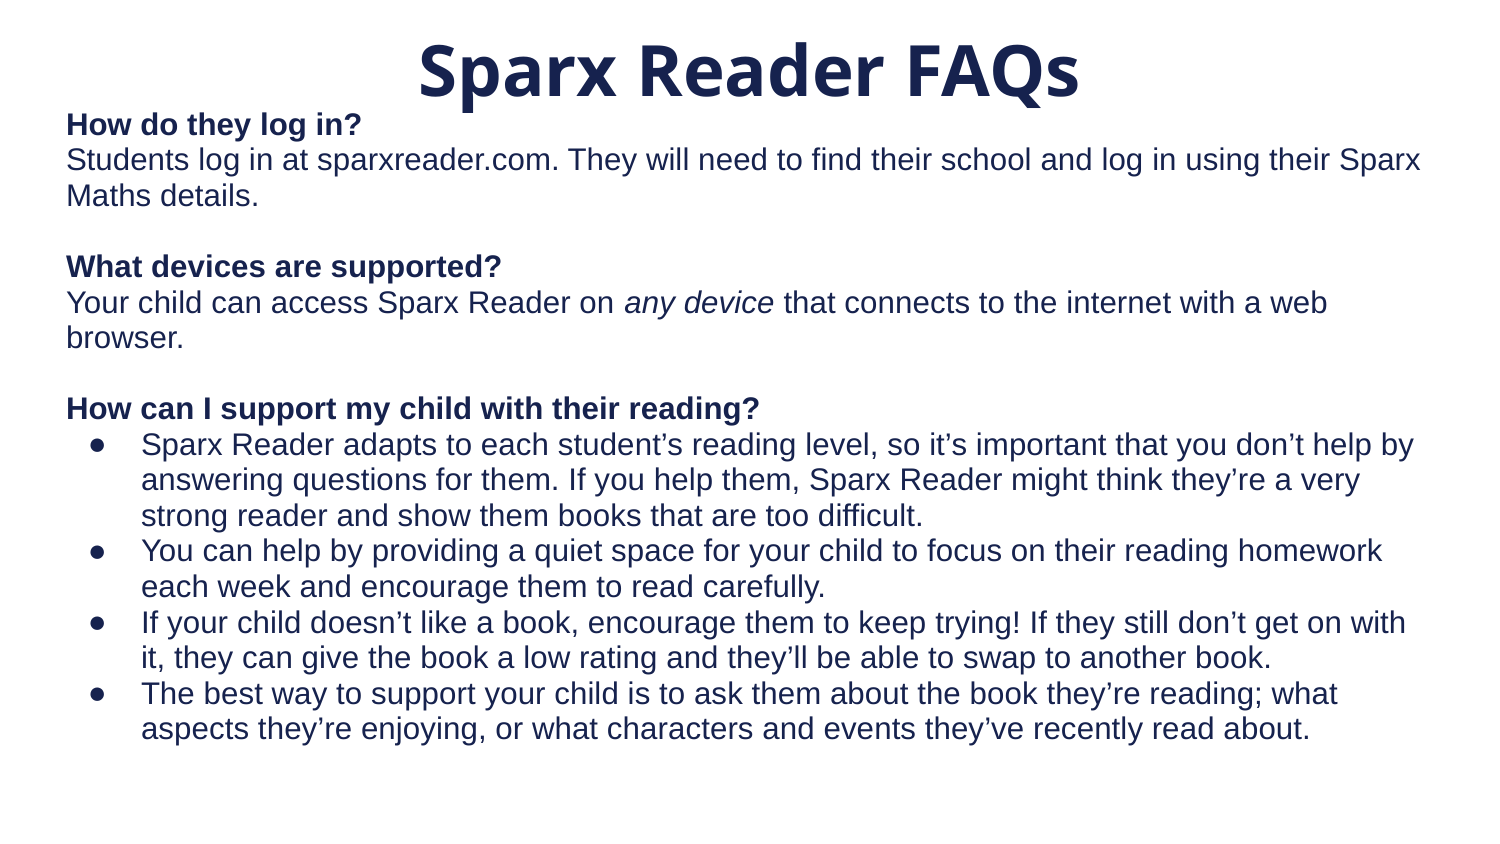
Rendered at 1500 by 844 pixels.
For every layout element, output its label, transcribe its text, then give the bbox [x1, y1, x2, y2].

list How do they log in? Students log in at sparxreader.com. They will need to find their school and log in using their Sparx Maths details. What devices are supported? Your child can access Sparx Reader on any device that connects to the internet with a web browser. How can I support my child with their reading? Sparx Reader adapts to each student’s reading level, so it’s important that you don’t help by answering questions for them. If you help them, Sparx Reader might think they’re a very strong reader and show them books that are too difficult. You can help by providing a quiet space for your child to focus on their reading homework each week and encourage them to read carefully. If your child doesn’t like a book, encourage them to keep trying! If they still don’t get on with it, they can give the book a low rating and they’ll be able to swap to another book. The best way to support your child is to ask them about the book they’re reading; what aspects they’re enjoying, or what characters and events they’ve recently read about. [51, 91, 1449, 826]
title Sparx Reader FAQs [51, 10, 1449, 91]
